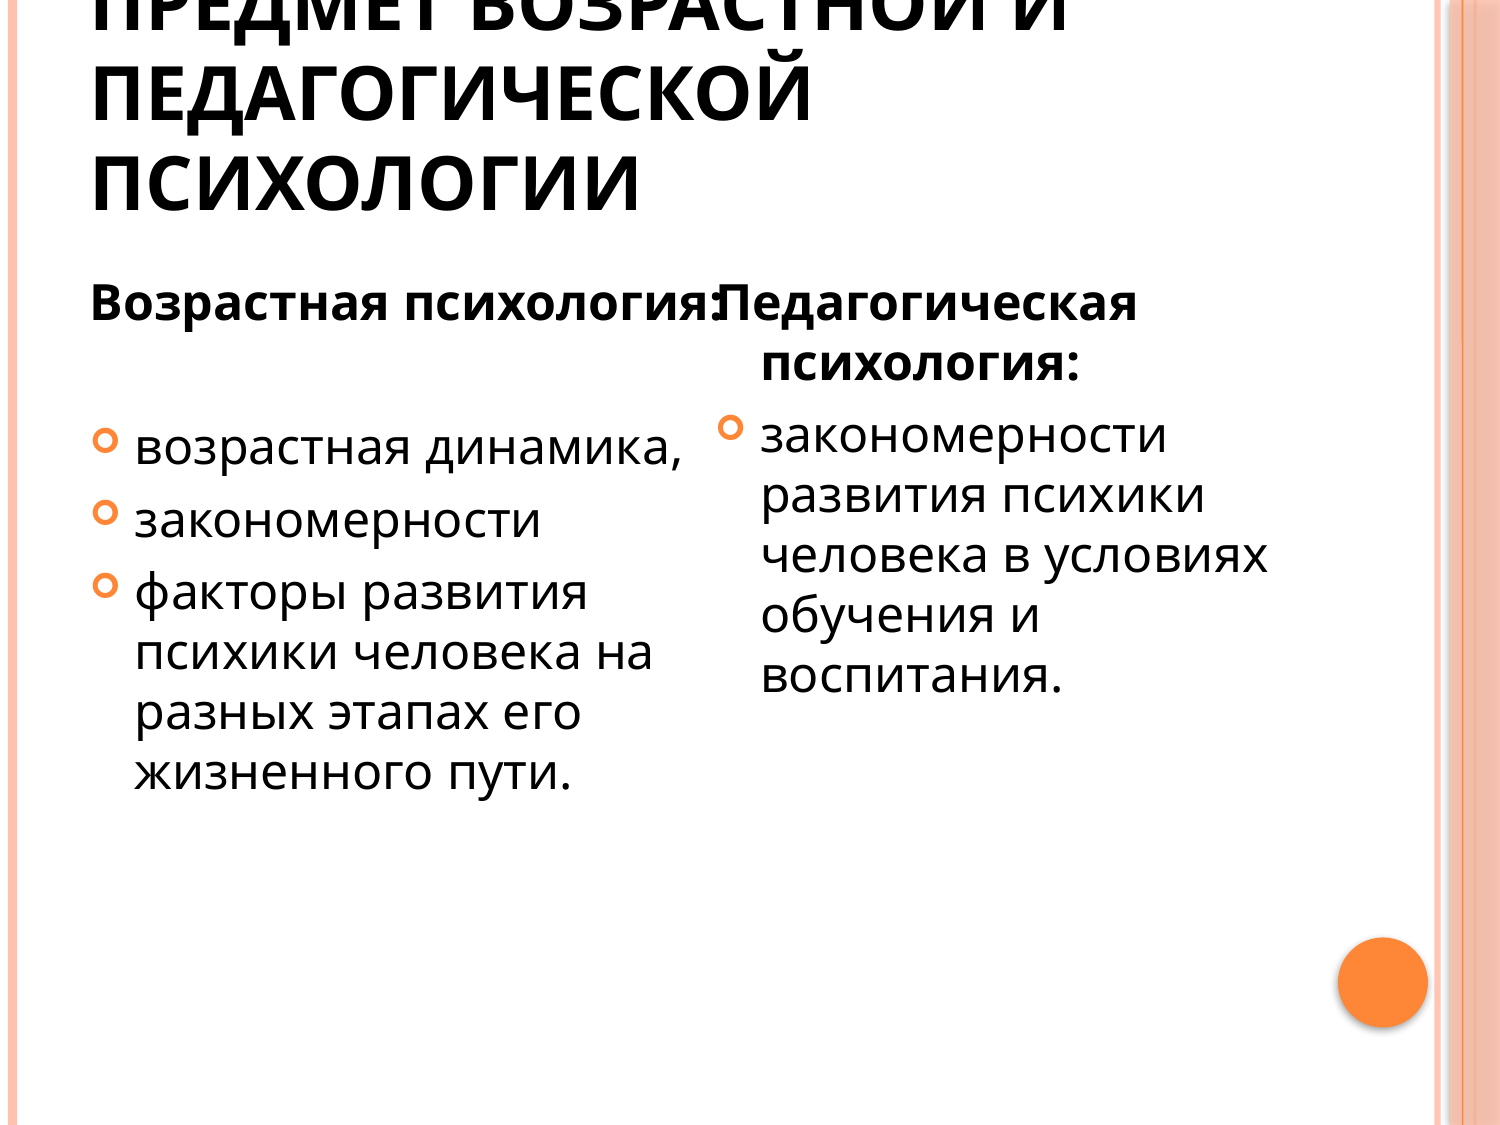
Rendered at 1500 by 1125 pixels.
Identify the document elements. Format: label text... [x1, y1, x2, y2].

title Предмет возрастной и педагогической психологии [75, 54, 1300, 233]
list Педагогическая психология: закономерности развития психики человека в условиях обучения и воспитания. [700, 262, 1301, 1013]
list Возрастная психология: возрастная динамика, закономерности факторы развития психики человека на разных этапах его жизненного пути. [75, 262, 700, 1005]
